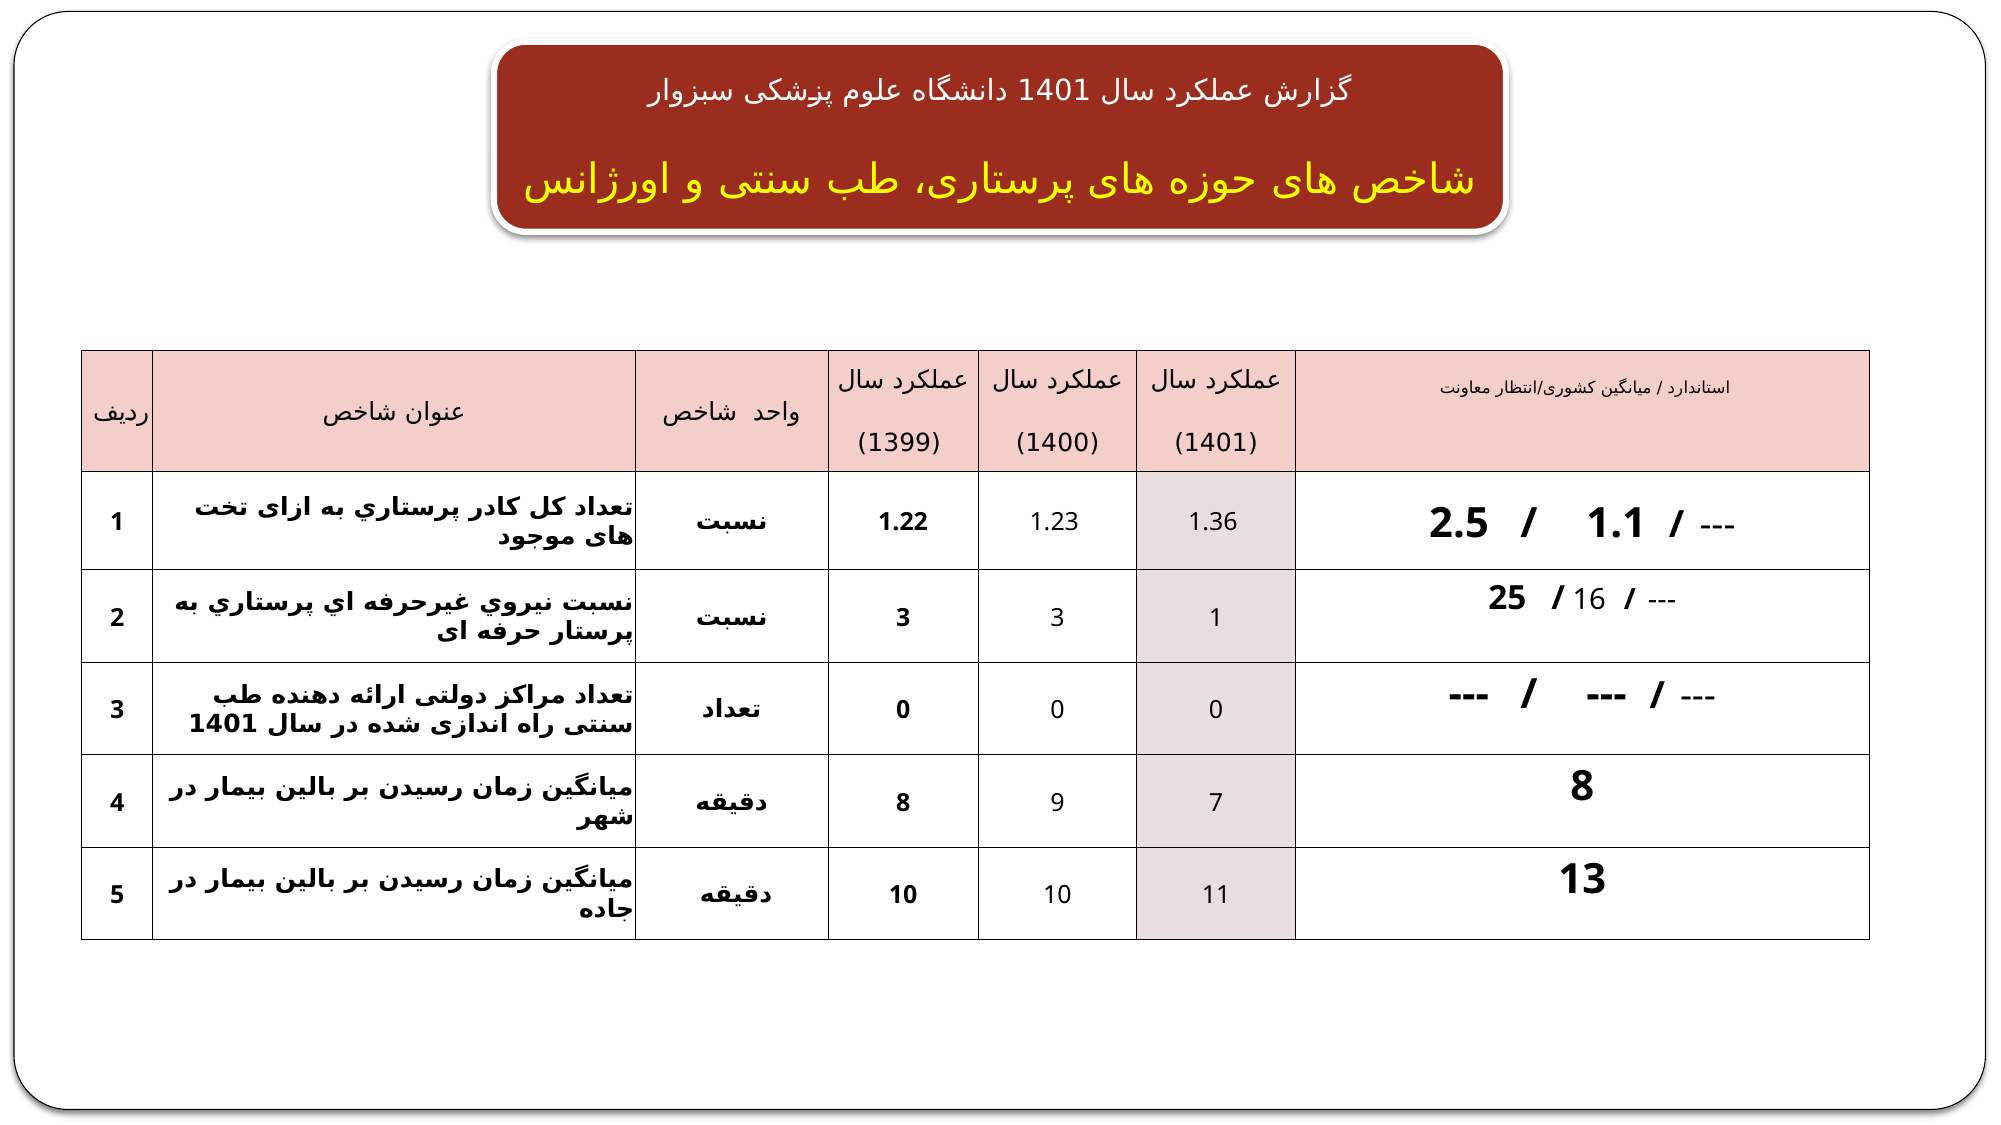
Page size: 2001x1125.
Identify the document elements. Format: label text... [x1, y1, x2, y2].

table_header ردیف [82, 351, 152, 471]
table_cell 10 [979, 848, 1136, 939]
table_cell نسبت [636, 570, 828, 662]
table_header عنوان شاخص [153, 351, 635, 471]
table_cell 3 [979, 570, 1136, 662]
table_cell دقیقه [636, 848, 828, 939]
table_cell 4 [82, 755, 152, 847]
text_box گزارش عملکرد سال 1401 دانشگاه علوم پزشکی سبزوار شاخص های حوزه های پرستاری، طب سنتی و اورژانس [490, 38, 1510, 235]
table_cell نسبت نيروي غيرحرفه اي پرستاري به پرستار حرفه ای [153, 570, 635, 662]
table_cell 3 [82, 663, 152, 754]
table_cell 11 [1137, 848, 1295, 939]
table_cell 8 [1296, 755, 1869, 847]
table_cell 2 [82, 570, 152, 662]
table_cell 9 [979, 755, 1136, 847]
table_cell 10 [829, 848, 978, 939]
table_header عملکرد سال (1399) [829, 351, 978, 471]
table_cell 1 [1137, 570, 1295, 662]
table_cell 1 [82, 472, 152, 569]
table_header استاندارد / میانگین کشوری/انتظار معاونت [1296, 351, 1869, 471]
table_cell 1.22 [829, 472, 978, 569]
table_header عملکرد سال (1400) [979, 351, 1136, 471]
table_cell 0 [979, 663, 1136, 754]
table_cell 0 [1137, 663, 1295, 754]
table_cell نسبت [636, 472, 828, 569]
table_cell 7 [1137, 755, 1295, 847]
table_cell 5 [82, 848, 152, 939]
table_cell 3 [829, 570, 978, 662]
table_cell دقیقه [636, 755, 828, 847]
table_cell میانگین زمان رسیدن بر بالین بیمار در شهر [153, 755, 635, 847]
table_cell تعداد [636, 663, 828, 754]
table_cell 2.5 / 1.1 / --- [1296, 472, 1869, 569]
table_cell تعداد مراکز دولتی ارائه دهنده طب سنتی راه اندازی شده در سال 1401 [153, 663, 635, 754]
table_cell 13 [1296, 848, 1869, 939]
table_cell 8 [829, 755, 978, 847]
table_cell 1.36 [1137, 472, 1295, 569]
table_header واحد شاخص [636, 351, 828, 471]
table_cell --- / --- / --- [1296, 663, 1869, 754]
table_cell 0 [829, 663, 978, 754]
table_cell میانگین زمان رسیدن بر بالین بیمار در جاده [153, 848, 635, 939]
table_cell 1.23 [979, 472, 1136, 569]
table_cell تعداد کل كادر پرستاري به ازای تخت های موجود [153, 472, 635, 569]
table_cell 25 / 16 / --- [1296, 570, 1869, 662]
table_header عملکرد سال (1401) [1137, 351, 1295, 471]
